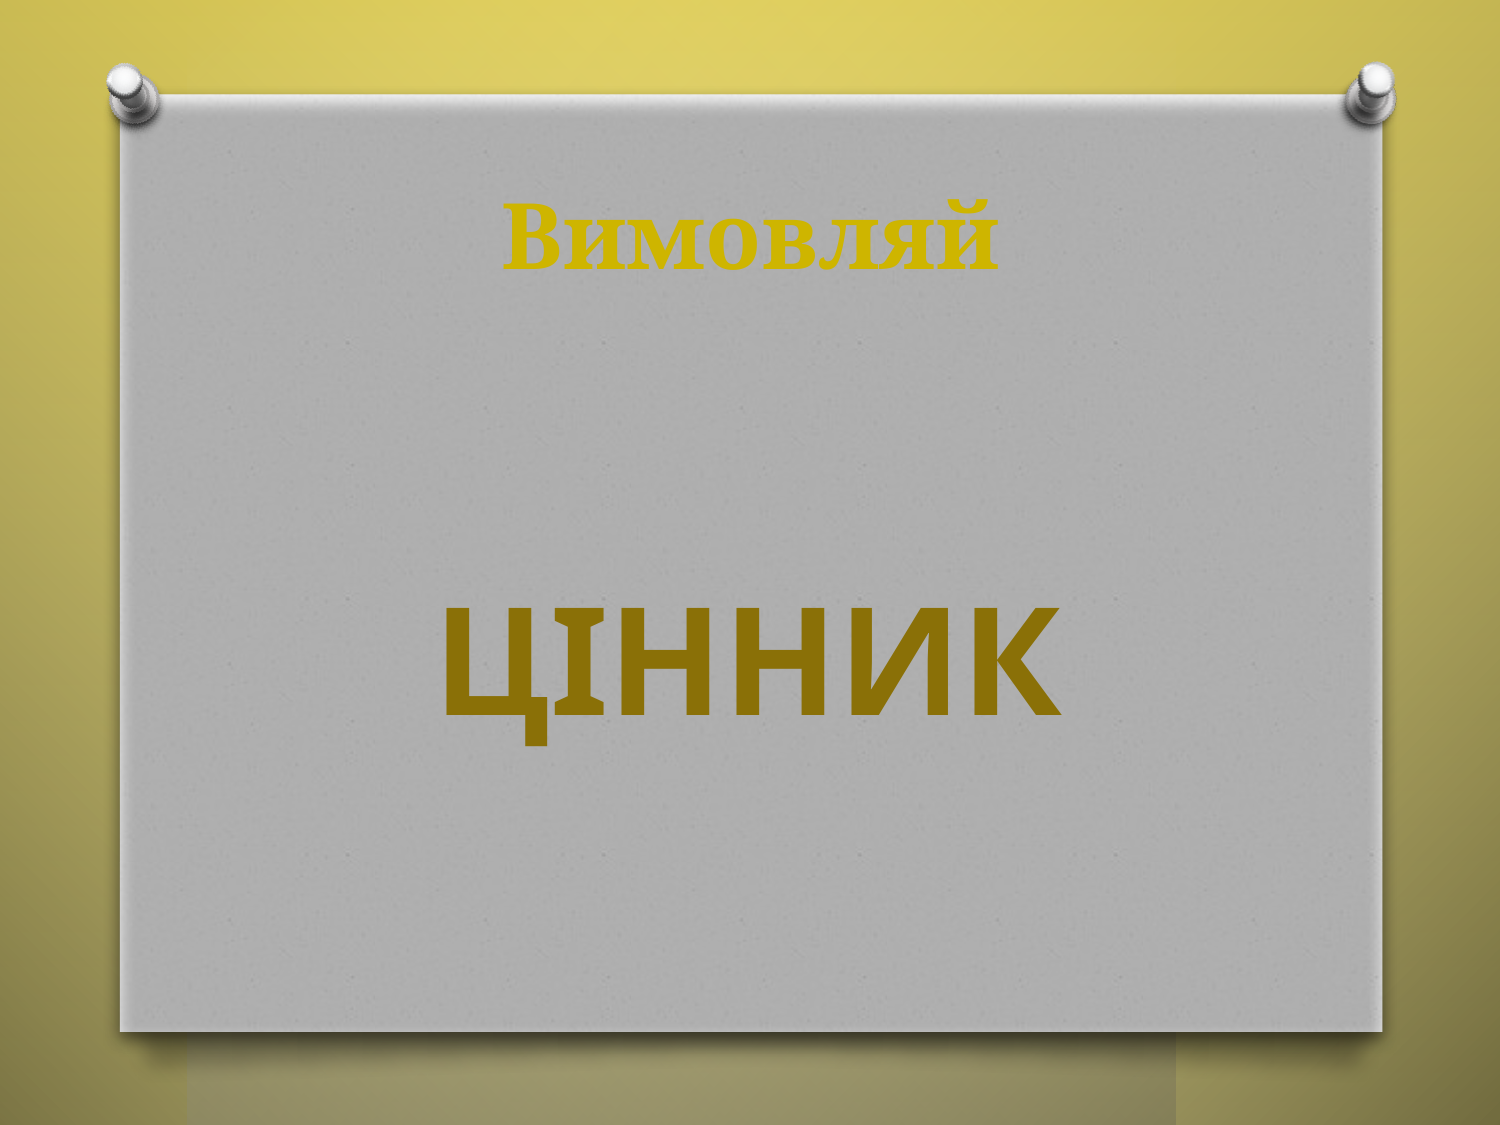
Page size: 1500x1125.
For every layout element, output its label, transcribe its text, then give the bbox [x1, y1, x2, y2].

picture [75, 29, 198, 153]
list ЦІННИК [240, 347, 1257, 939]
title Вимовляй [179, 134, 1323, 332]
picture [1317, 35, 1439, 156]
